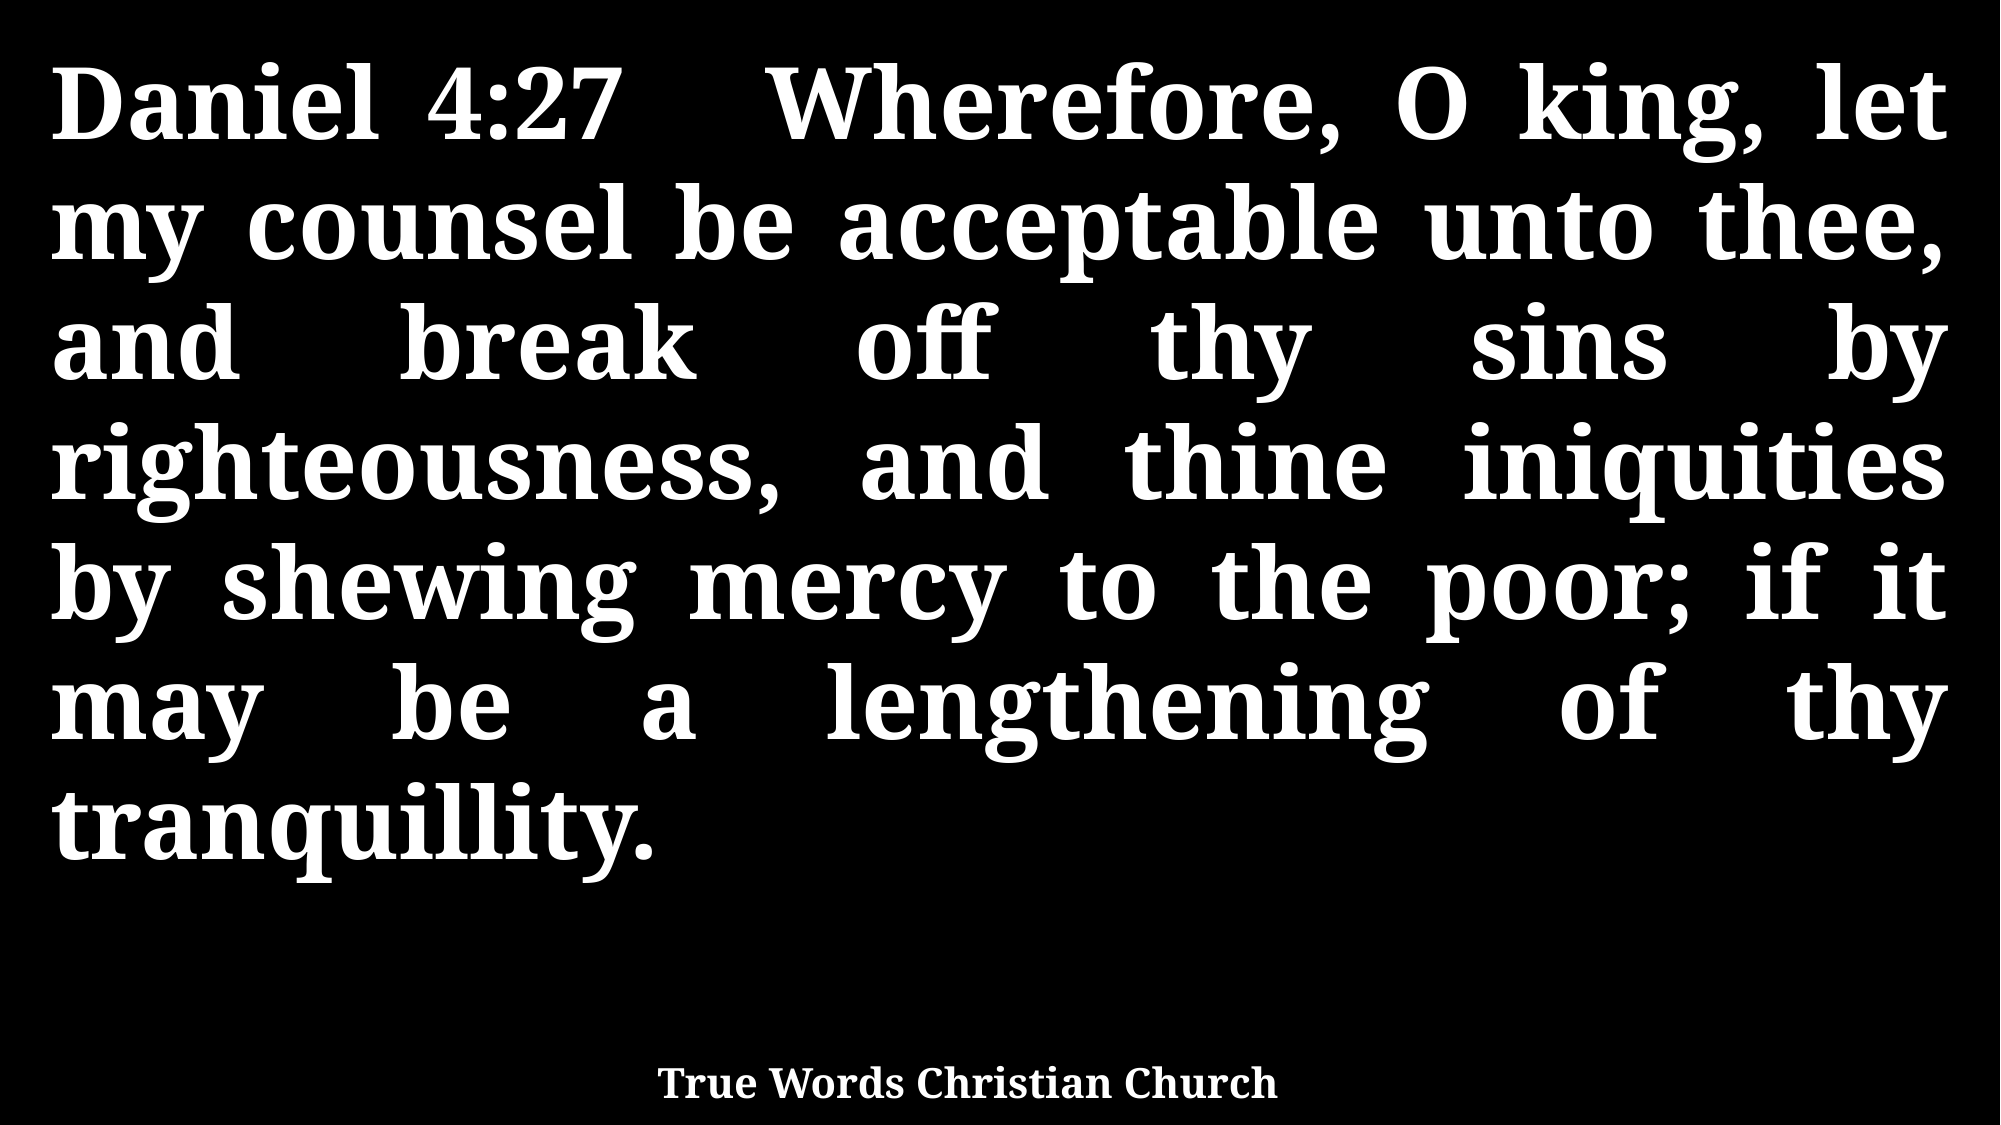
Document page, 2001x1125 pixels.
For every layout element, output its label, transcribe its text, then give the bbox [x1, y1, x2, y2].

text_box Daniel 4:27 Wherefore, O king, let my counsel be acceptable unto thee, and break off thy sins by righteousness, and thine iniquities by shewing mercy to the poor; if it may be a lengthening of thy tranquillity. [35, 32, 1965, 887]
text_box True Words Christian Church [642, 1049, 1294, 1114]
